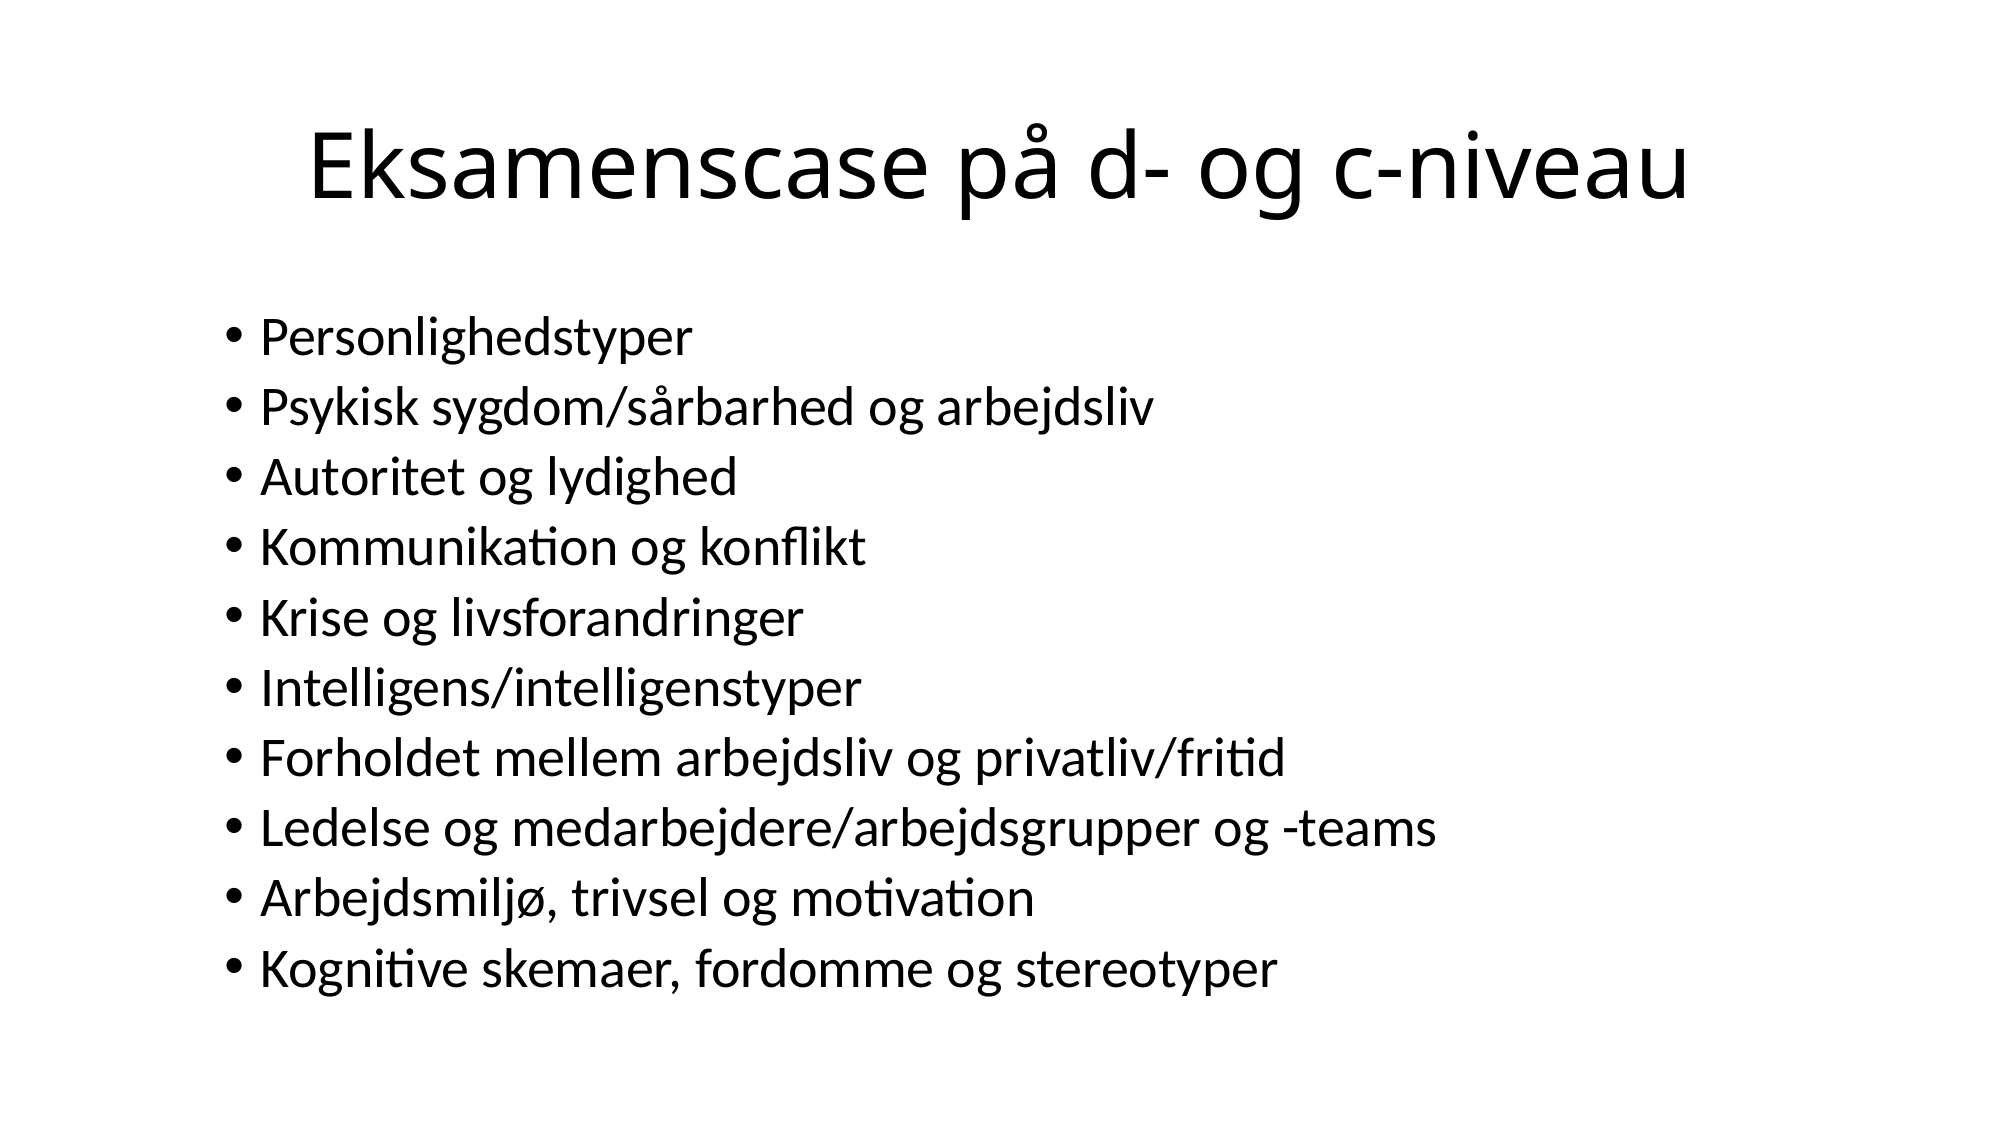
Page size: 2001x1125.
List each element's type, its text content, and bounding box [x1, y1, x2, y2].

list Personlighedstyper Psykisk sygdom/sårbarhed og arbejdsliv Autoritet og lydighed Kommunikation og konflikt Krise og livsforandringer Intelligens/intelligenstyper Forholdet mellem arbejdsliv og privatliv/fritid Ledelse og medarbejdere/arbejdsgrupper og -teams Arbejdsmiljø, trivsel og motivation Kognitive skemaer, fordomme og stereotyper [137, 299, 1863, 1014]
title Eksamenscase på d- og c-niveau [137, 59, 1863, 278]
